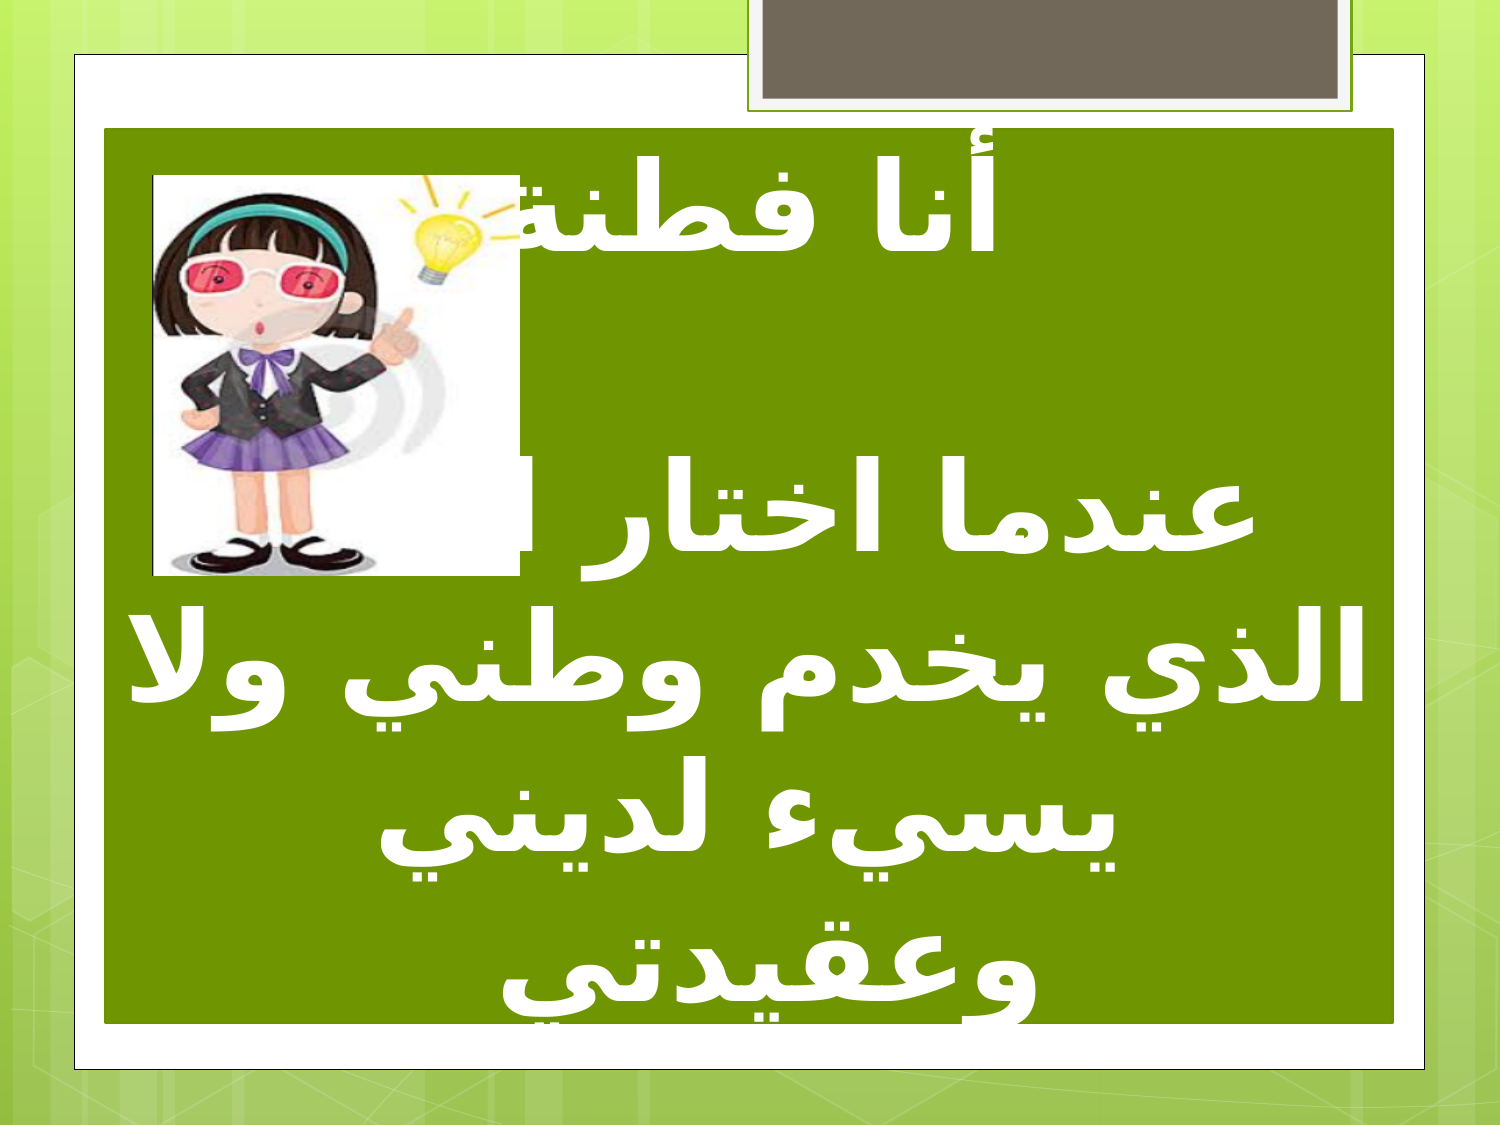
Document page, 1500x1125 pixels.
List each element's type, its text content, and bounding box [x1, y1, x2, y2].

picture [152, 175, 520, 576]
text_box أنا فطنة عندما اختار العمل الذي يخدم وطني ولا يسيء لديني وعقيدتي [104, 128, 1394, 1024]
